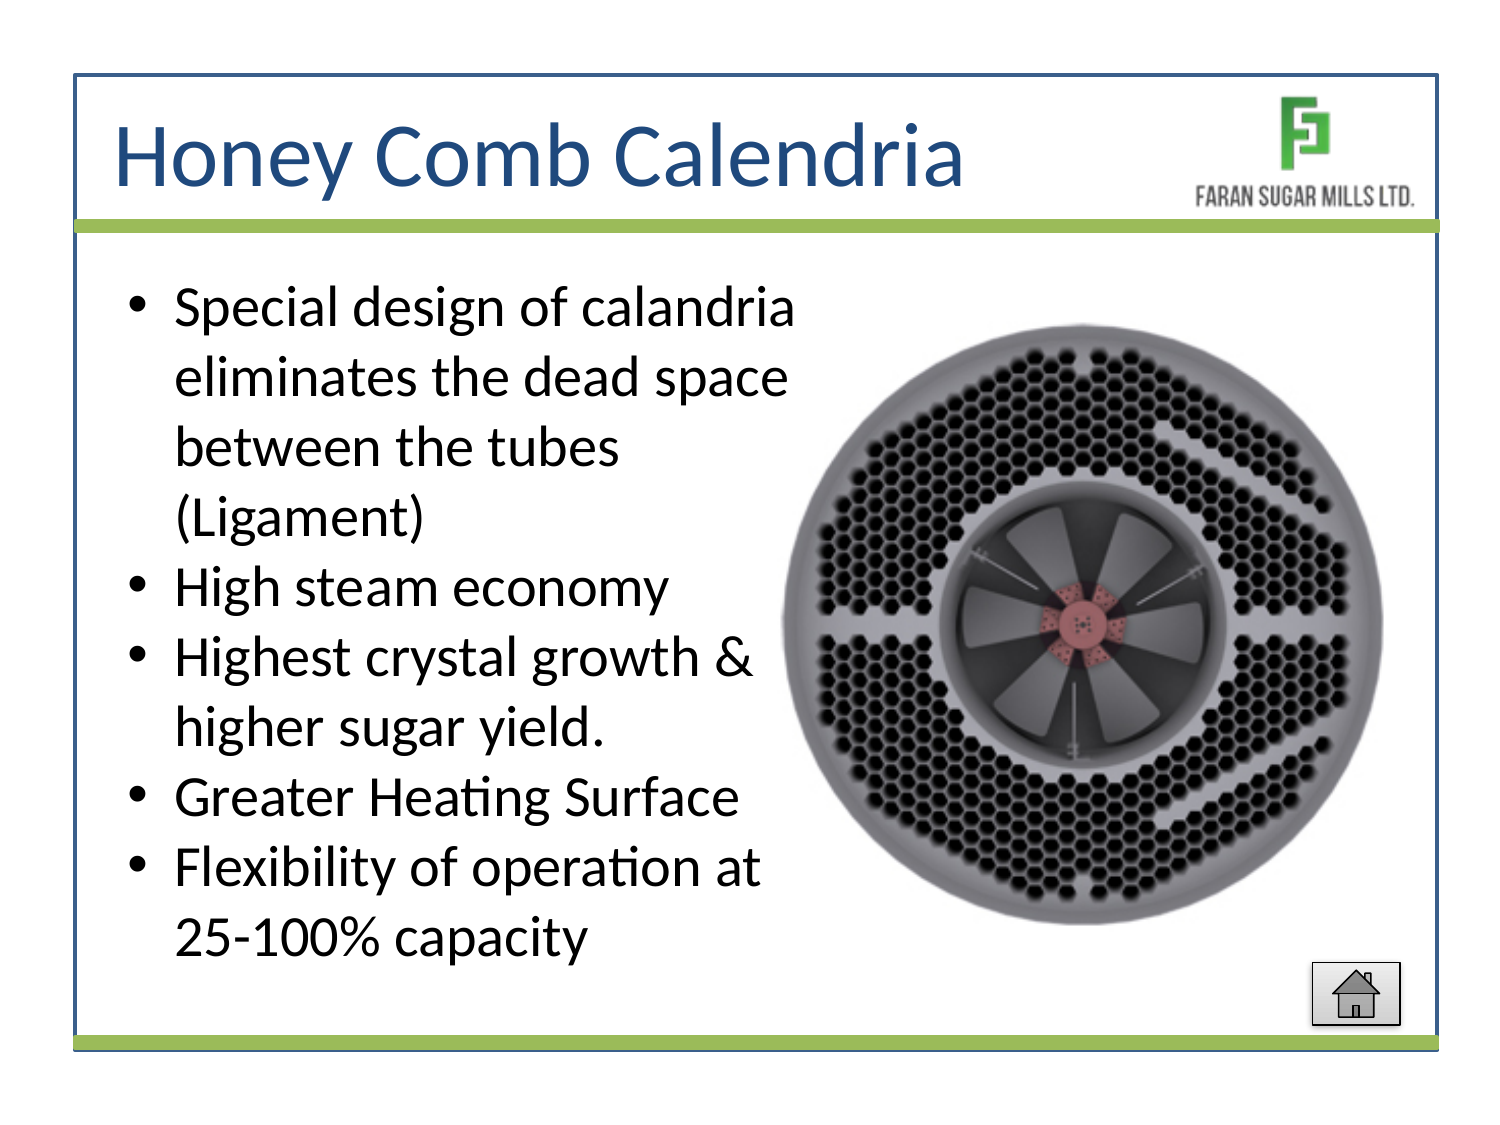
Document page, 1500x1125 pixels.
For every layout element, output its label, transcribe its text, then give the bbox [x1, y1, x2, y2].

picture [777, 321, 1388, 932]
picture [1191, 92, 1419, 214]
text_box Special design of calandria eliminates the dead space between the tubes (Ligament) High steam economy Highest crystal growth & higher sugar yield. Greater Heating Surface Flexibility of operation at 25-100% capacity [112, 190, 863, 976]
text_box [73, 1035, 1439, 1050]
text_box [1312, 962, 1401, 1026]
text_box [863, 219, 1440, 233]
text_box [73, 73, 1439, 1035]
text_box [74, 219, 112, 233]
